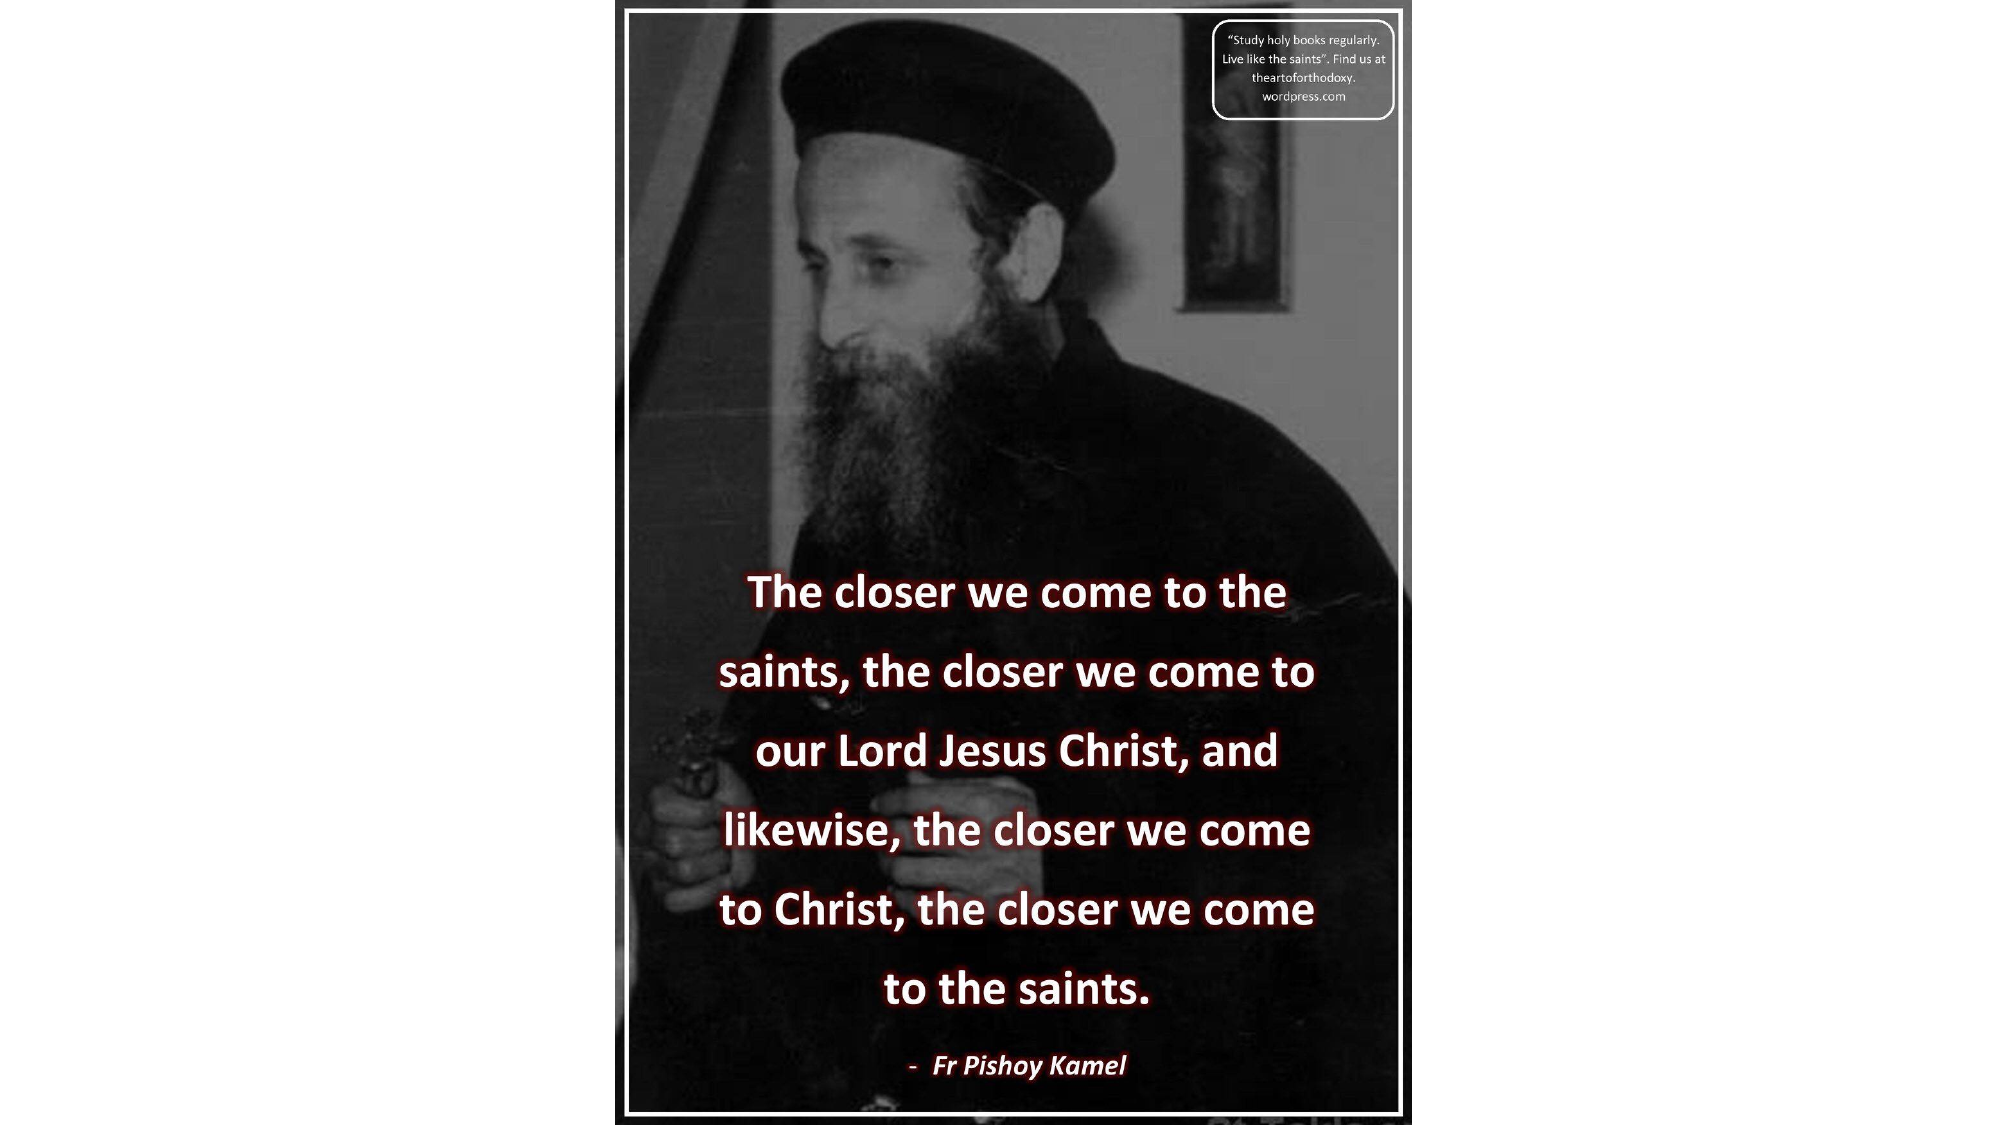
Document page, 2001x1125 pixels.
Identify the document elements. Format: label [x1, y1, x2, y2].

picture [615, 0, 1412, 1125]
